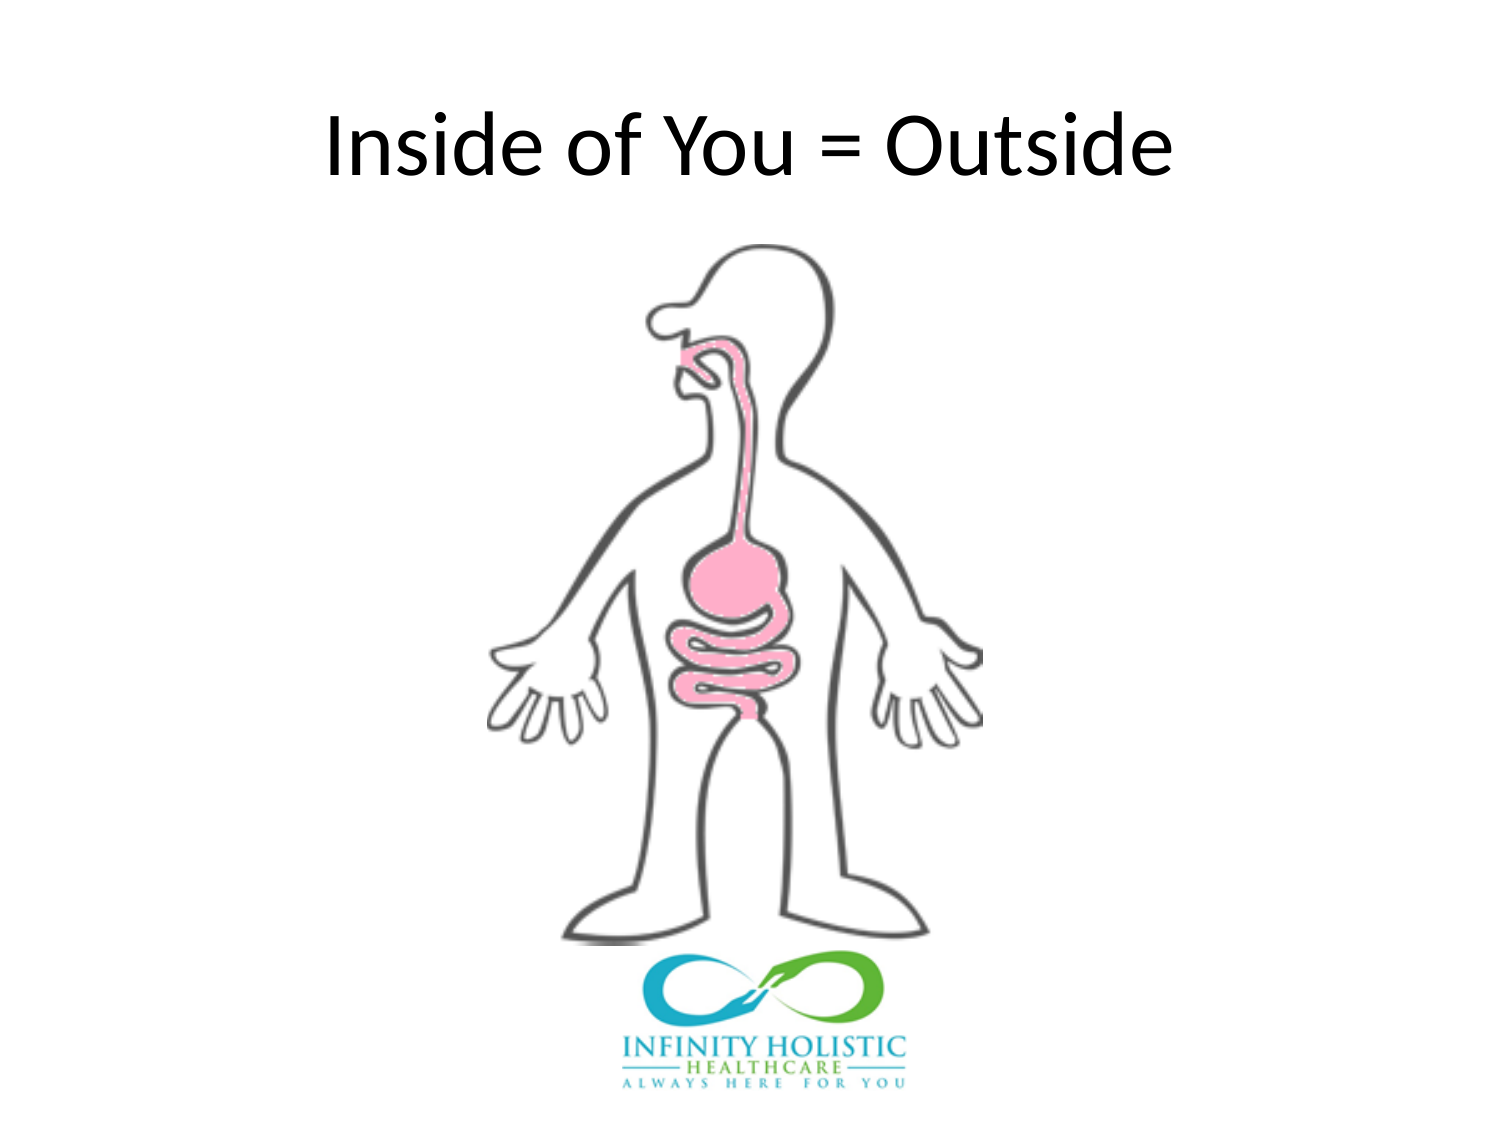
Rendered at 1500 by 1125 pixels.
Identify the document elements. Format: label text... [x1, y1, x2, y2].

picture [487, 244, 983, 944]
title Inside of You = Outside [75, 45, 1425, 233]
picture [621, 949, 911, 1091]
